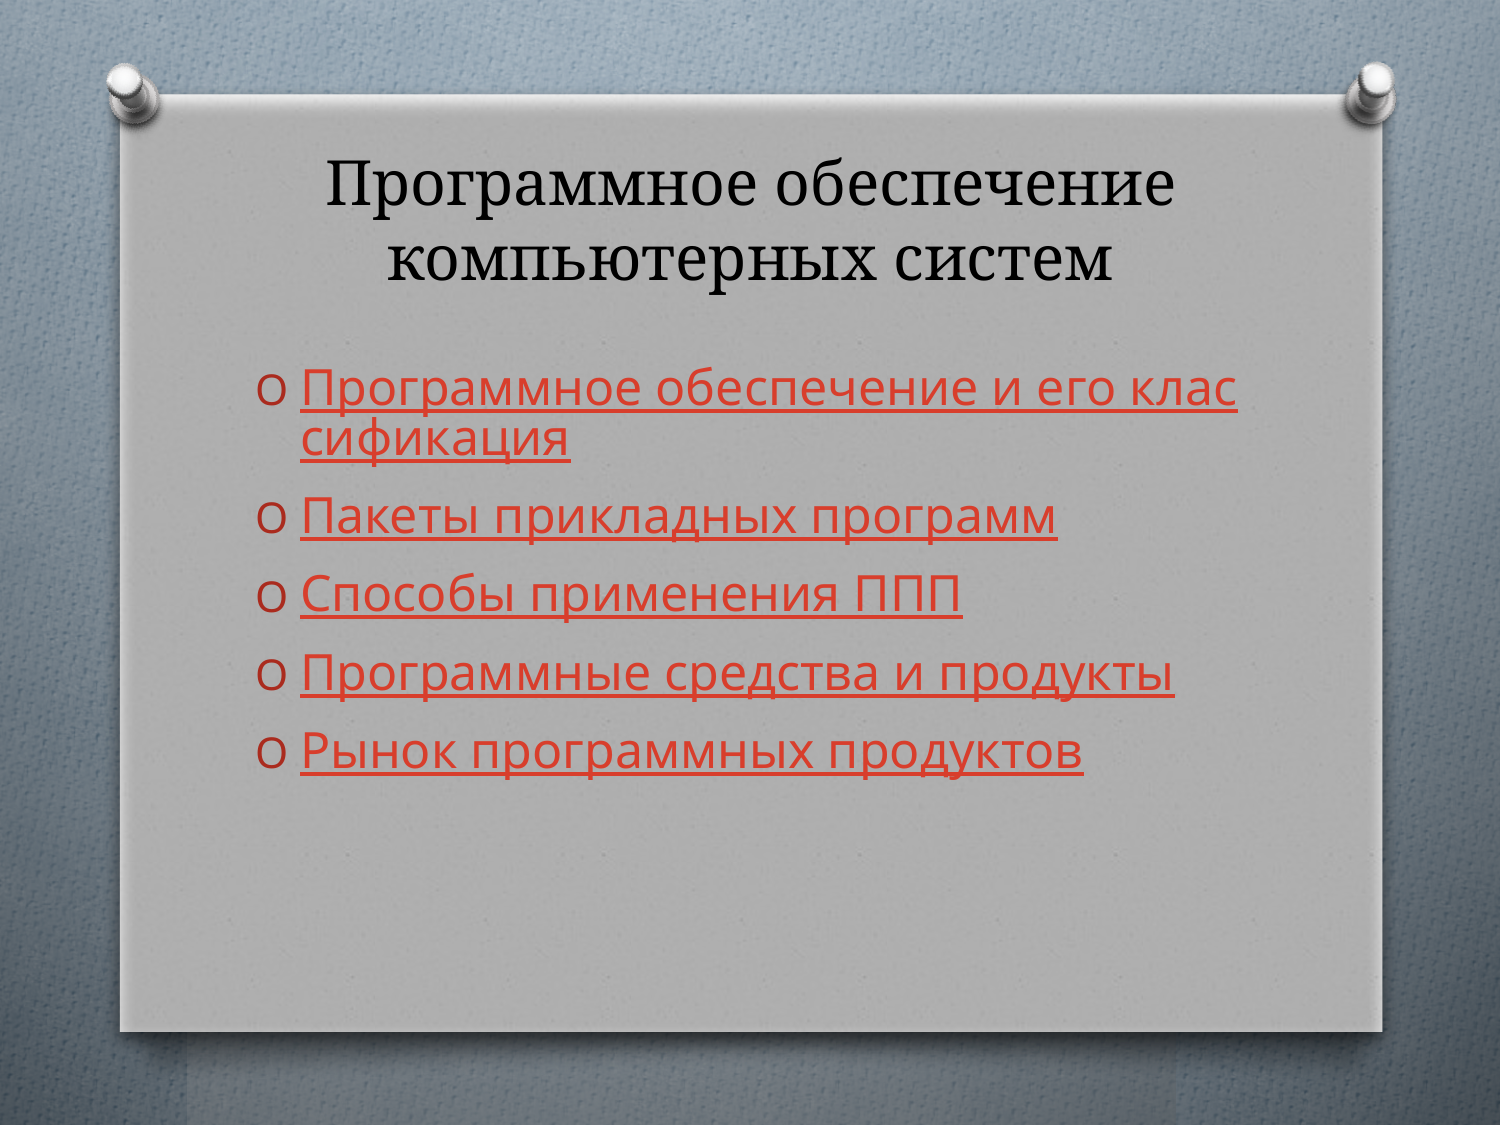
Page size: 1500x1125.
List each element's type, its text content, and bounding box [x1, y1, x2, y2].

picture [1317, 35, 1439, 156]
list Программное обеспечение и его классификация Пакеты прикладных программ Способы применения ППП Программные средства и продукты Рынок программных продуктов [240, 347, 1257, 939]
title Программное обеспечение компьютерных систем [179, 134, 1323, 303]
picture [75, 29, 198, 153]
